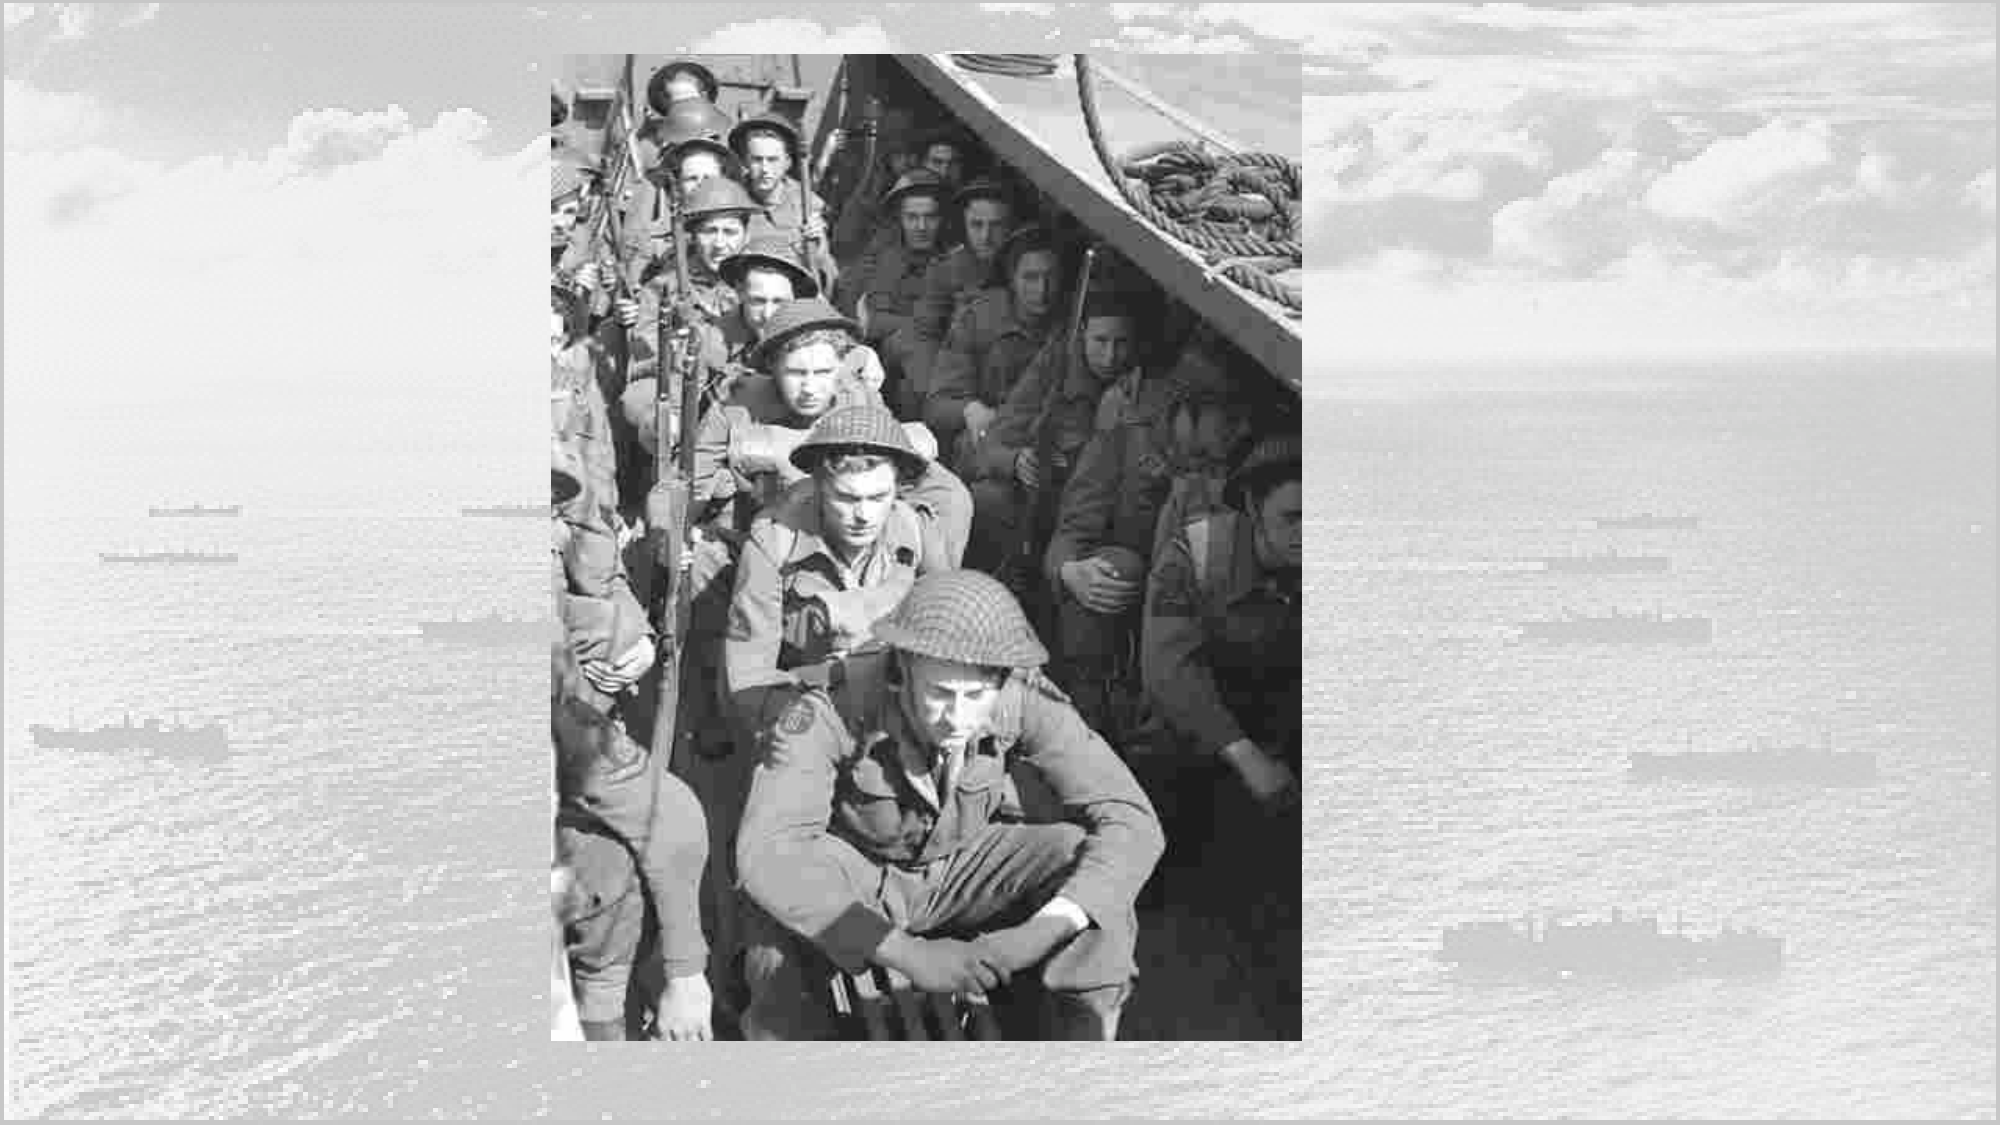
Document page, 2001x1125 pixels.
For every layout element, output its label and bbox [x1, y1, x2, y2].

picture [550, 54, 1302, 1041]
